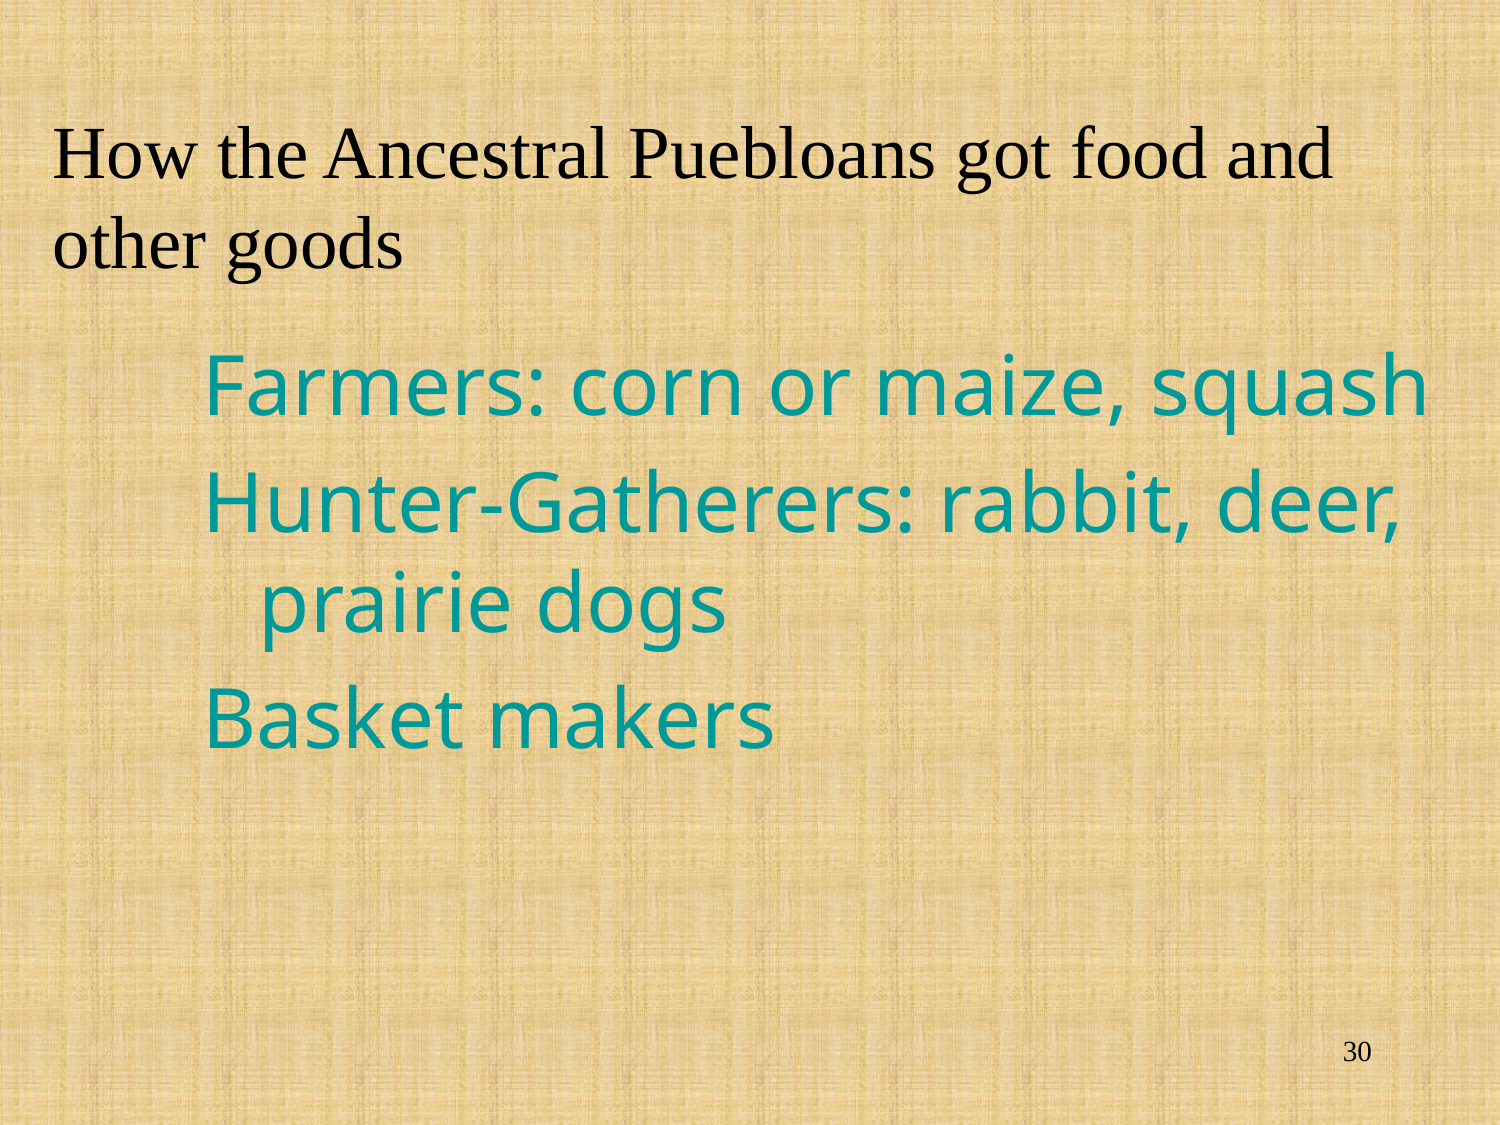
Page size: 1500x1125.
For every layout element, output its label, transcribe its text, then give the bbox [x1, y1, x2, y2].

list Farmers: corn or maize, squash Hunter-Gatherers: rabbit, deer, prairie dogs Basket makers [187, 324, 1463, 1000]
title How the Ancestral Puebloans got food and other goods [37, 99, 1388, 288]
slide_number 30 [1074, 1025, 1388, 1100]
picture [0, 0, 1500, 1125]
